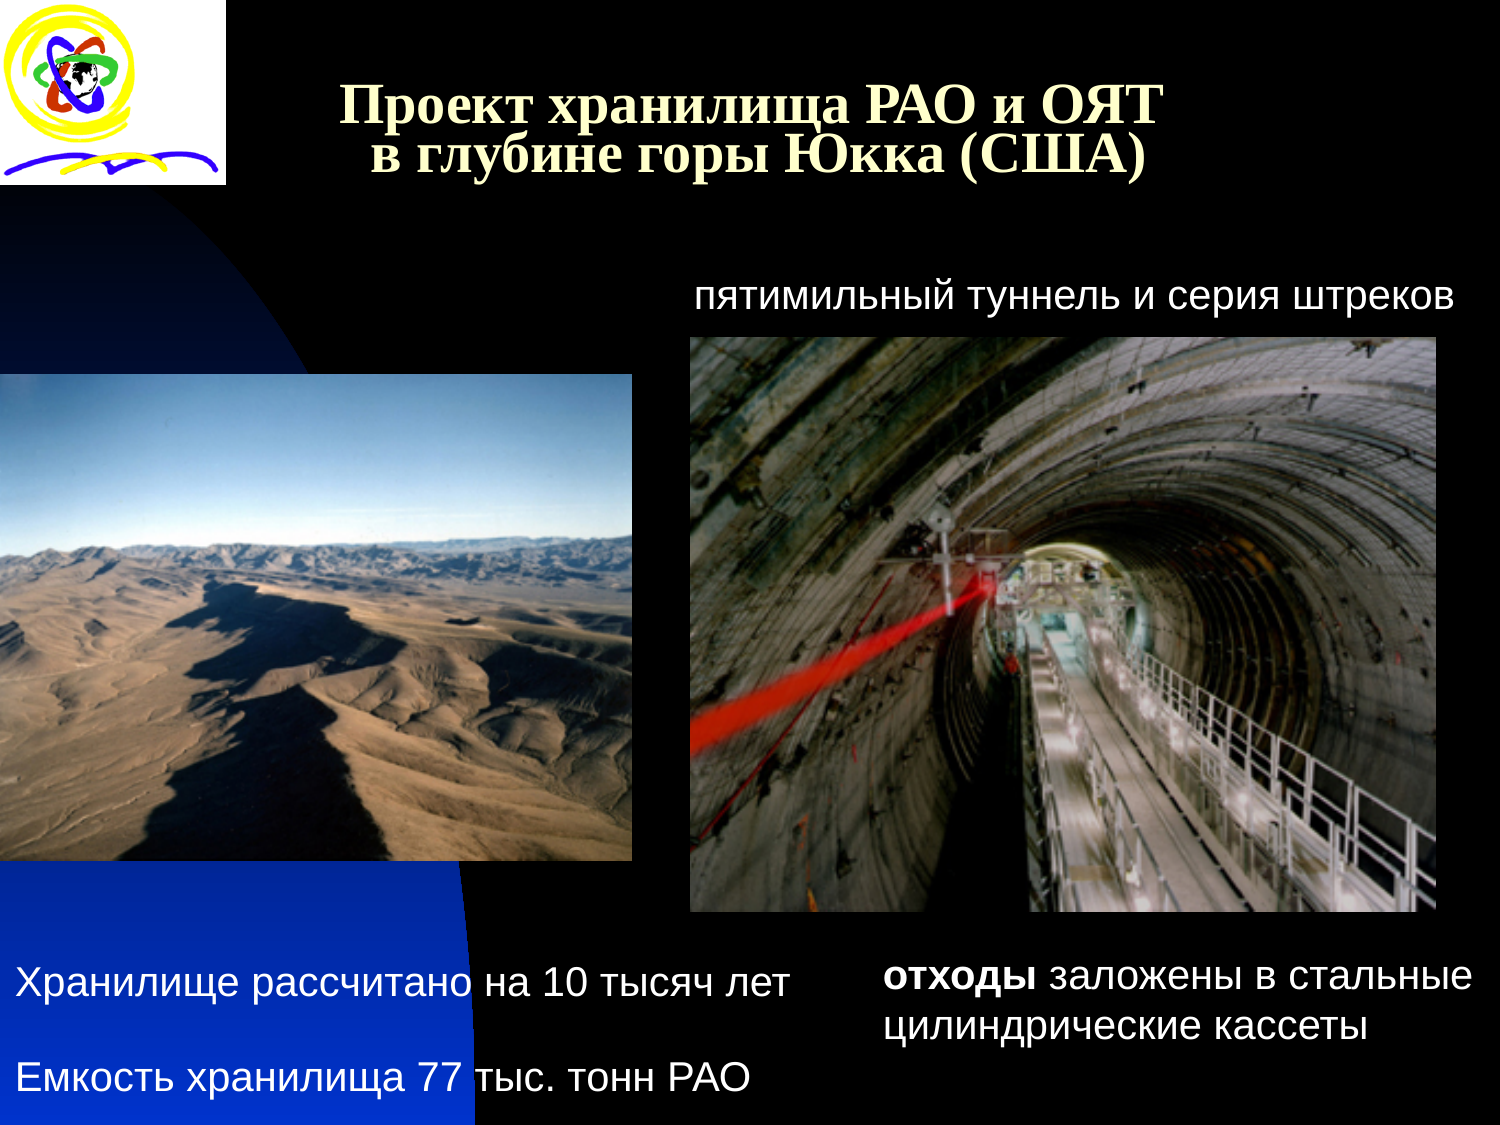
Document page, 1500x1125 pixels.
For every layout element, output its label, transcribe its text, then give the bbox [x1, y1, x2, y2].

text_box Хранилище рассчитано на 10 тысяч лет Емкость хранилища 77 тыс. тонн РАО [0, 947, 810, 1108]
text_box отходы заложены в стальные цилиндрические кассеты [868, 940, 1500, 1056]
title Проект хранилища РАО и ОЯТ в глубине горы Юкка (США) [53, 46, 1465, 220]
picture [690, 337, 1436, 912]
text_box пятимильный туннель и серия штреков [679, 260, 1477, 326]
picture [0, 0, 226, 185]
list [0, 374, 632, 861]
